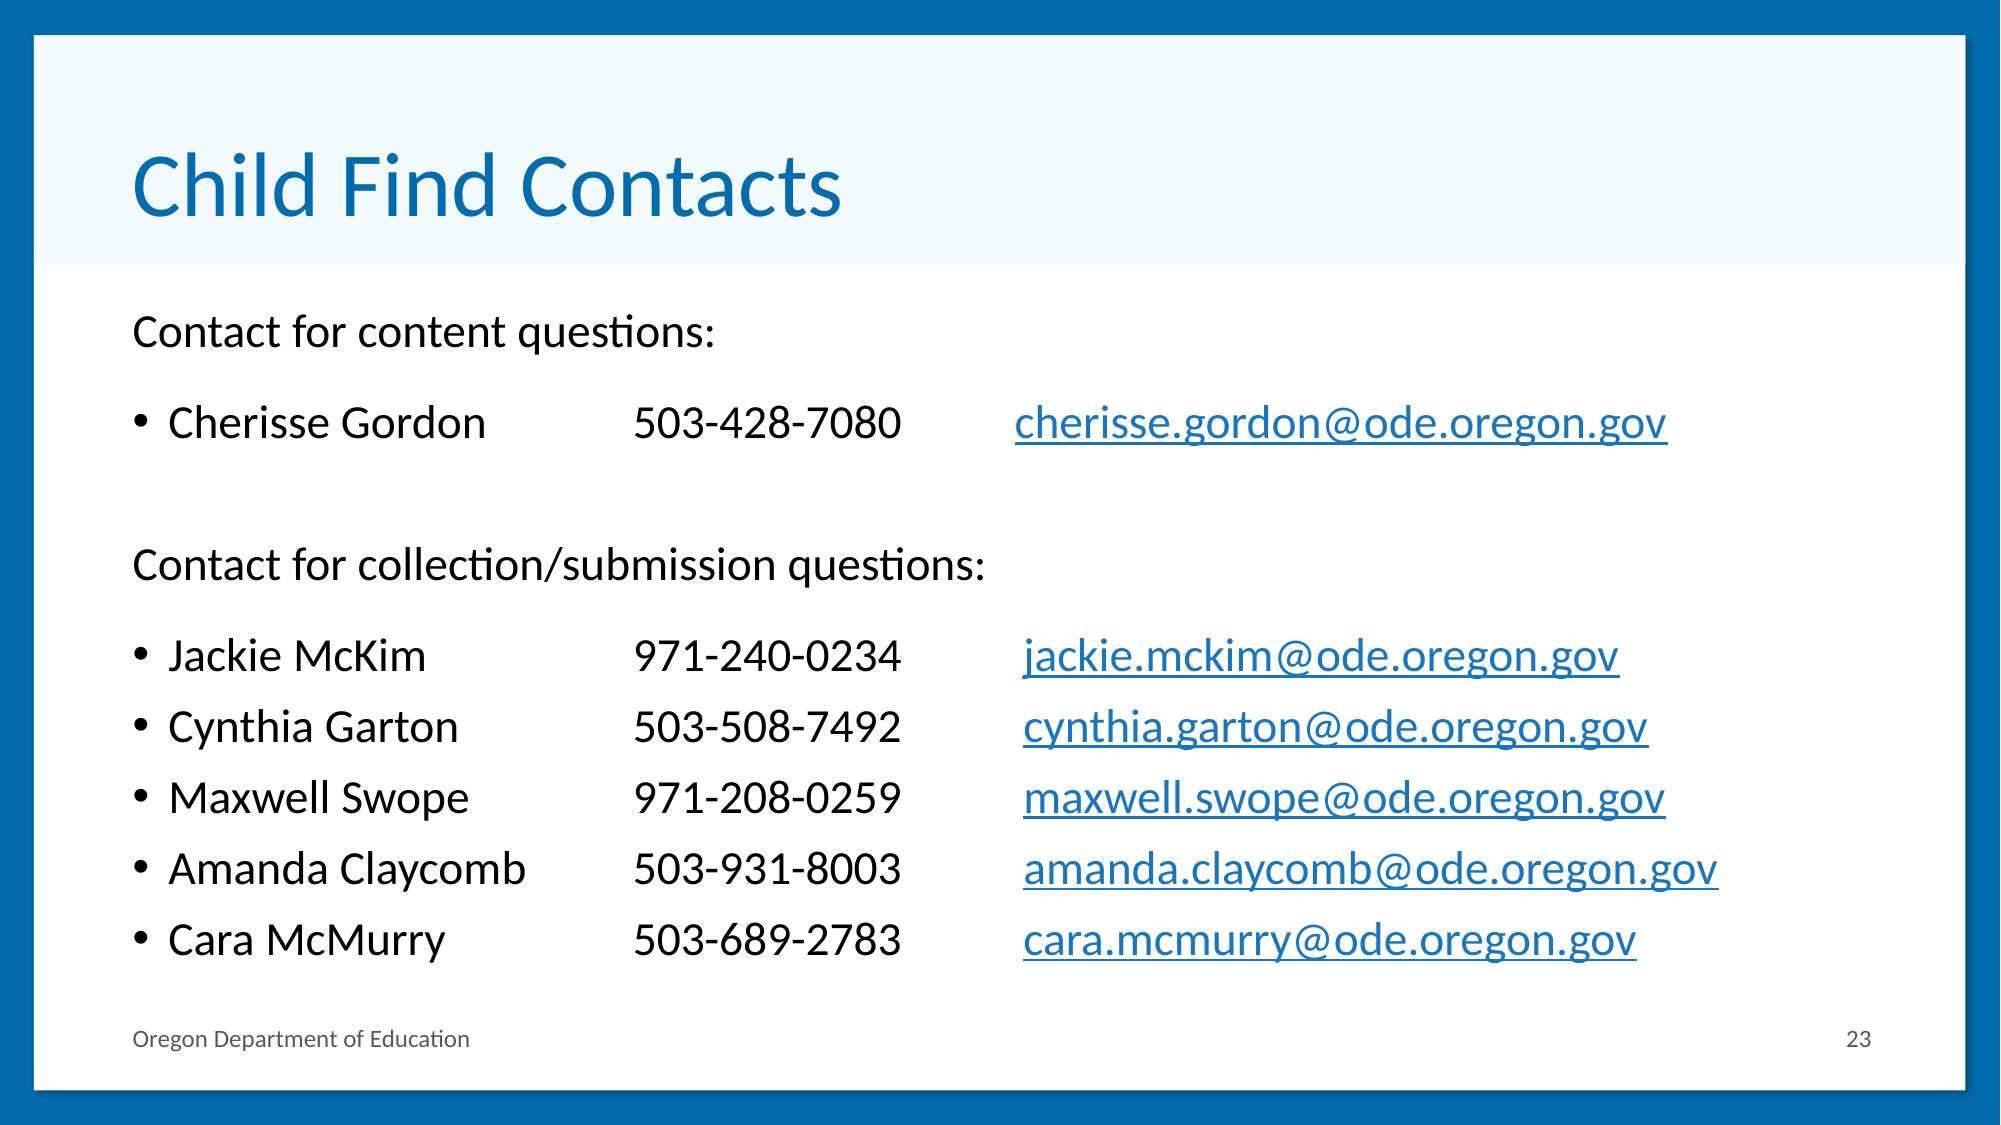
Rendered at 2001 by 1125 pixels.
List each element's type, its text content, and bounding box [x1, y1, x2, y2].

title Child Find Contacts [117, 75, 1887, 244]
footer Oregon Department of Education [117, 1007, 588, 1068]
list Contact for content questions: Cherisse Gordon 503-428-7080 cherisse.gordon@ode.oregon.gov Contact for collection/submission questions: Jackie McKim 971-240-0234 jackie.mckim@ode.oregon.gov Cynthia Garton 503-508-7492 cynthia.garton@ode.oregon.gov Maxwell Swope 971-208-0259 maxwell.swope@ode.oregon.gov Amanda Claycomb 503-931-8003 amanda.claycomb@ode.oregon.gov Cara McMurry 503-689-2783 cara.mcmurry@ode.oregon.gov [117, 299, 1887, 974]
slide_number 23 [1412, 1007, 1887, 1068]
